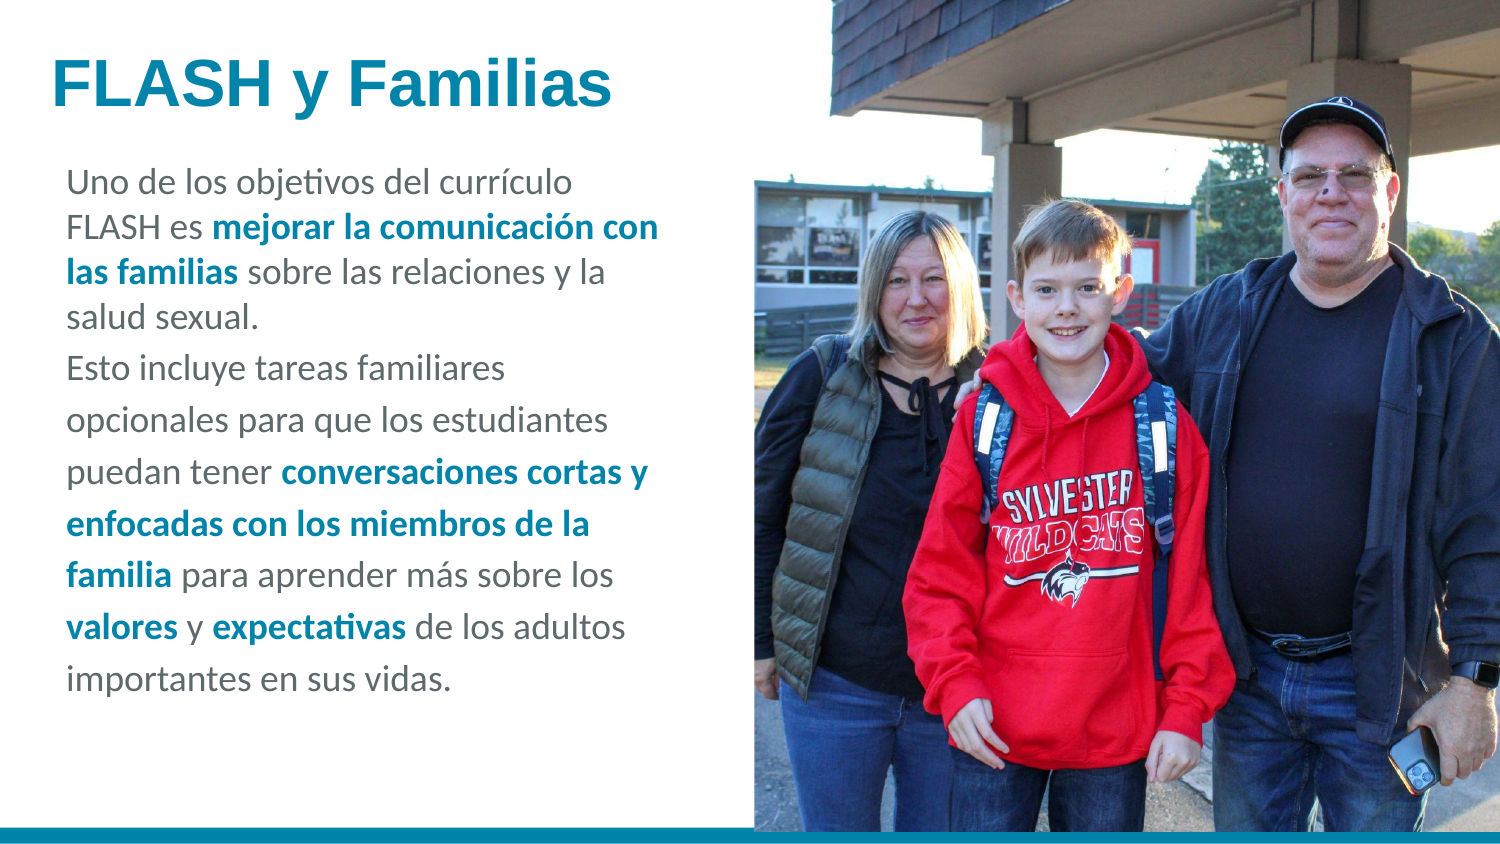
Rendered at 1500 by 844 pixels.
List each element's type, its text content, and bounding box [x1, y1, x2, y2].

title FLASH y Familias [36, 24, 749, 128]
list Uno de los objetivos del currículo FLASH es mejorar la comunicación con las familias sobre las relaciones y la salud sexual. Esto incluye tareas familiares opcionales para que los estudiantes puedan tener conversaciones cortas y enfocadas con los miembros de la familia para aprender más sobre los valores y expectativas de los adultos importantes en sus vidas. [51, 141, 689, 780]
picture [754, 0, 1500, 831]
